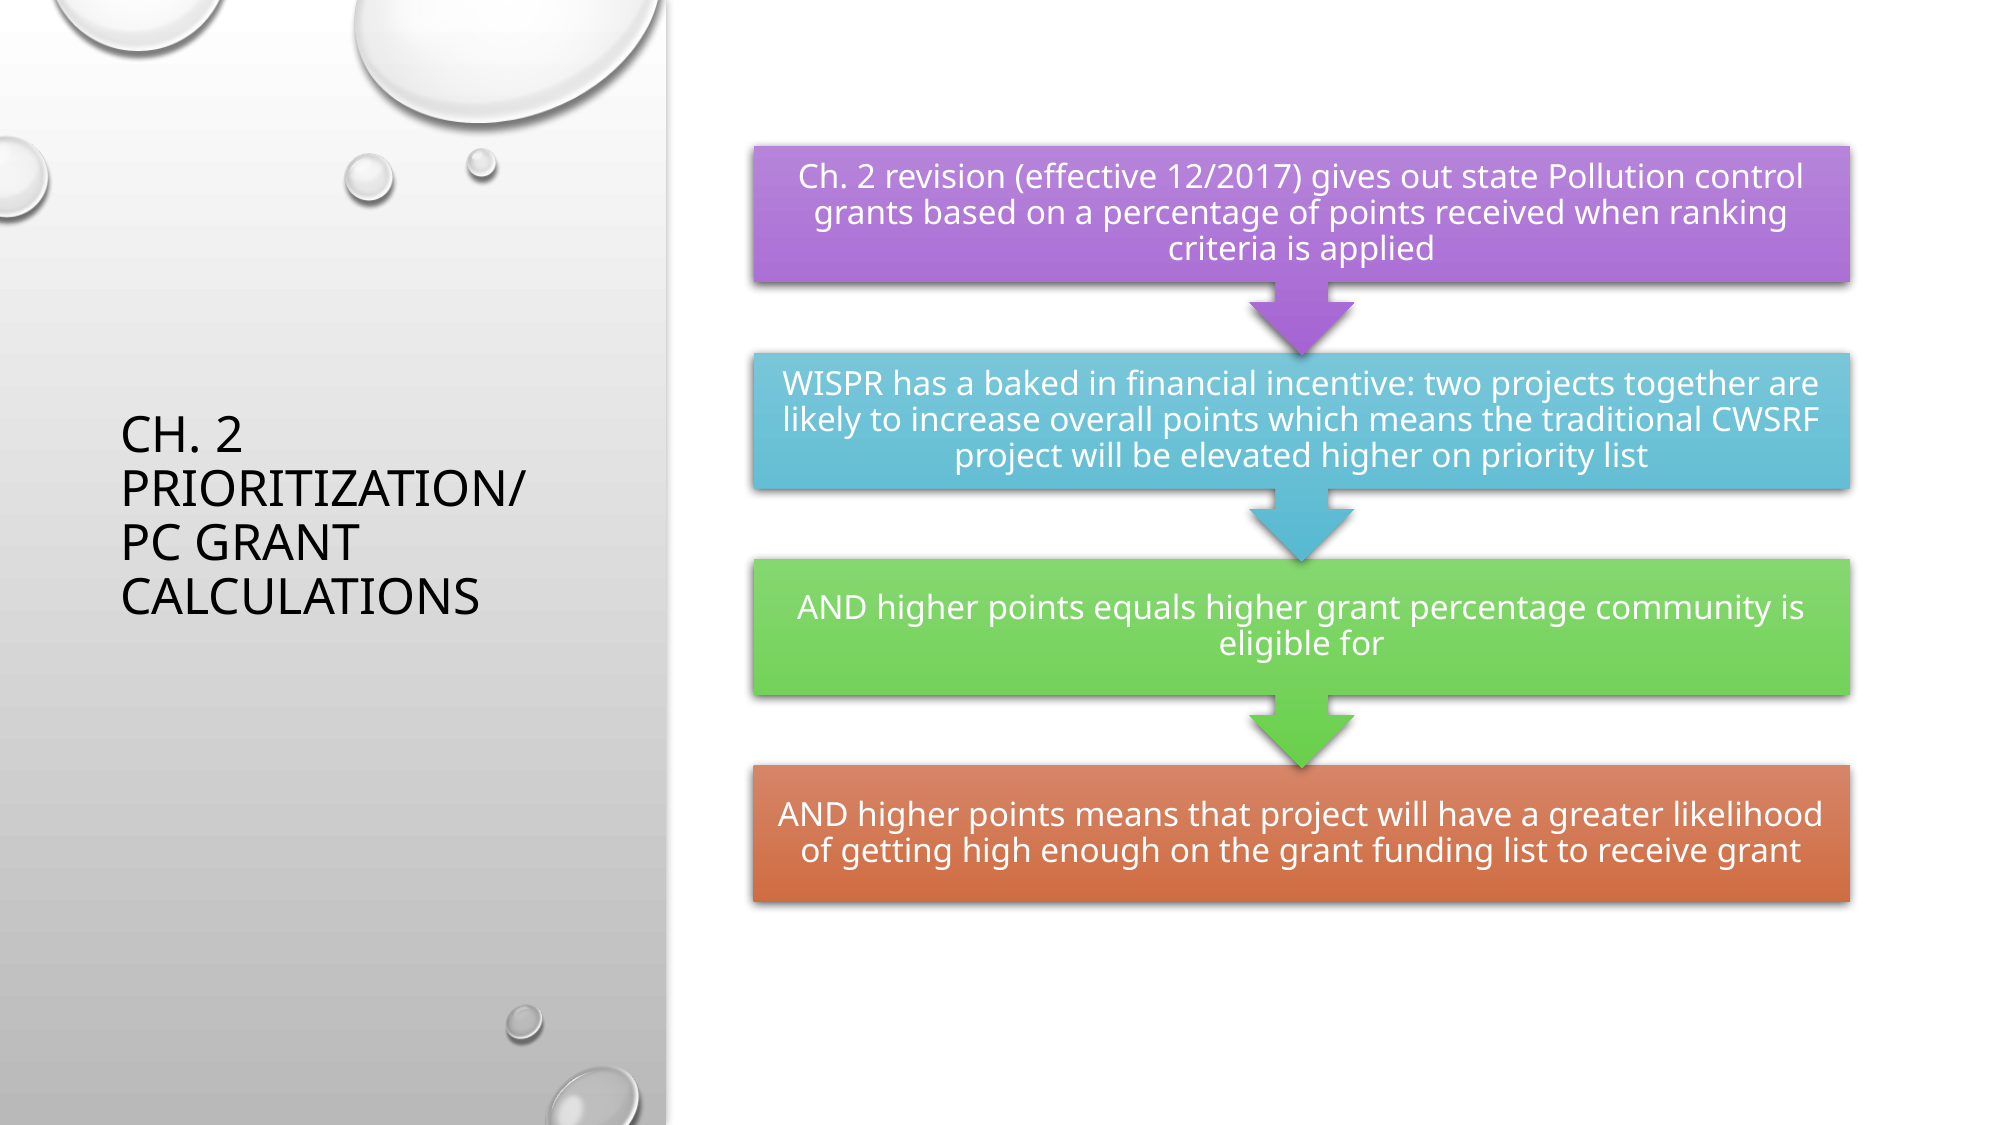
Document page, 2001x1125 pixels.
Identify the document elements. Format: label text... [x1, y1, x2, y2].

title Ch. 2 Prioritization/PC Grant calculations [105, 259, 572, 820]
picture [225, 977, 652, 1125]
text_box [672, 0, 2000, 1125]
text_box [0, 257, 667, 1125]
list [753, 145, 1851, 902]
picture [0, 0, 667, 249]
